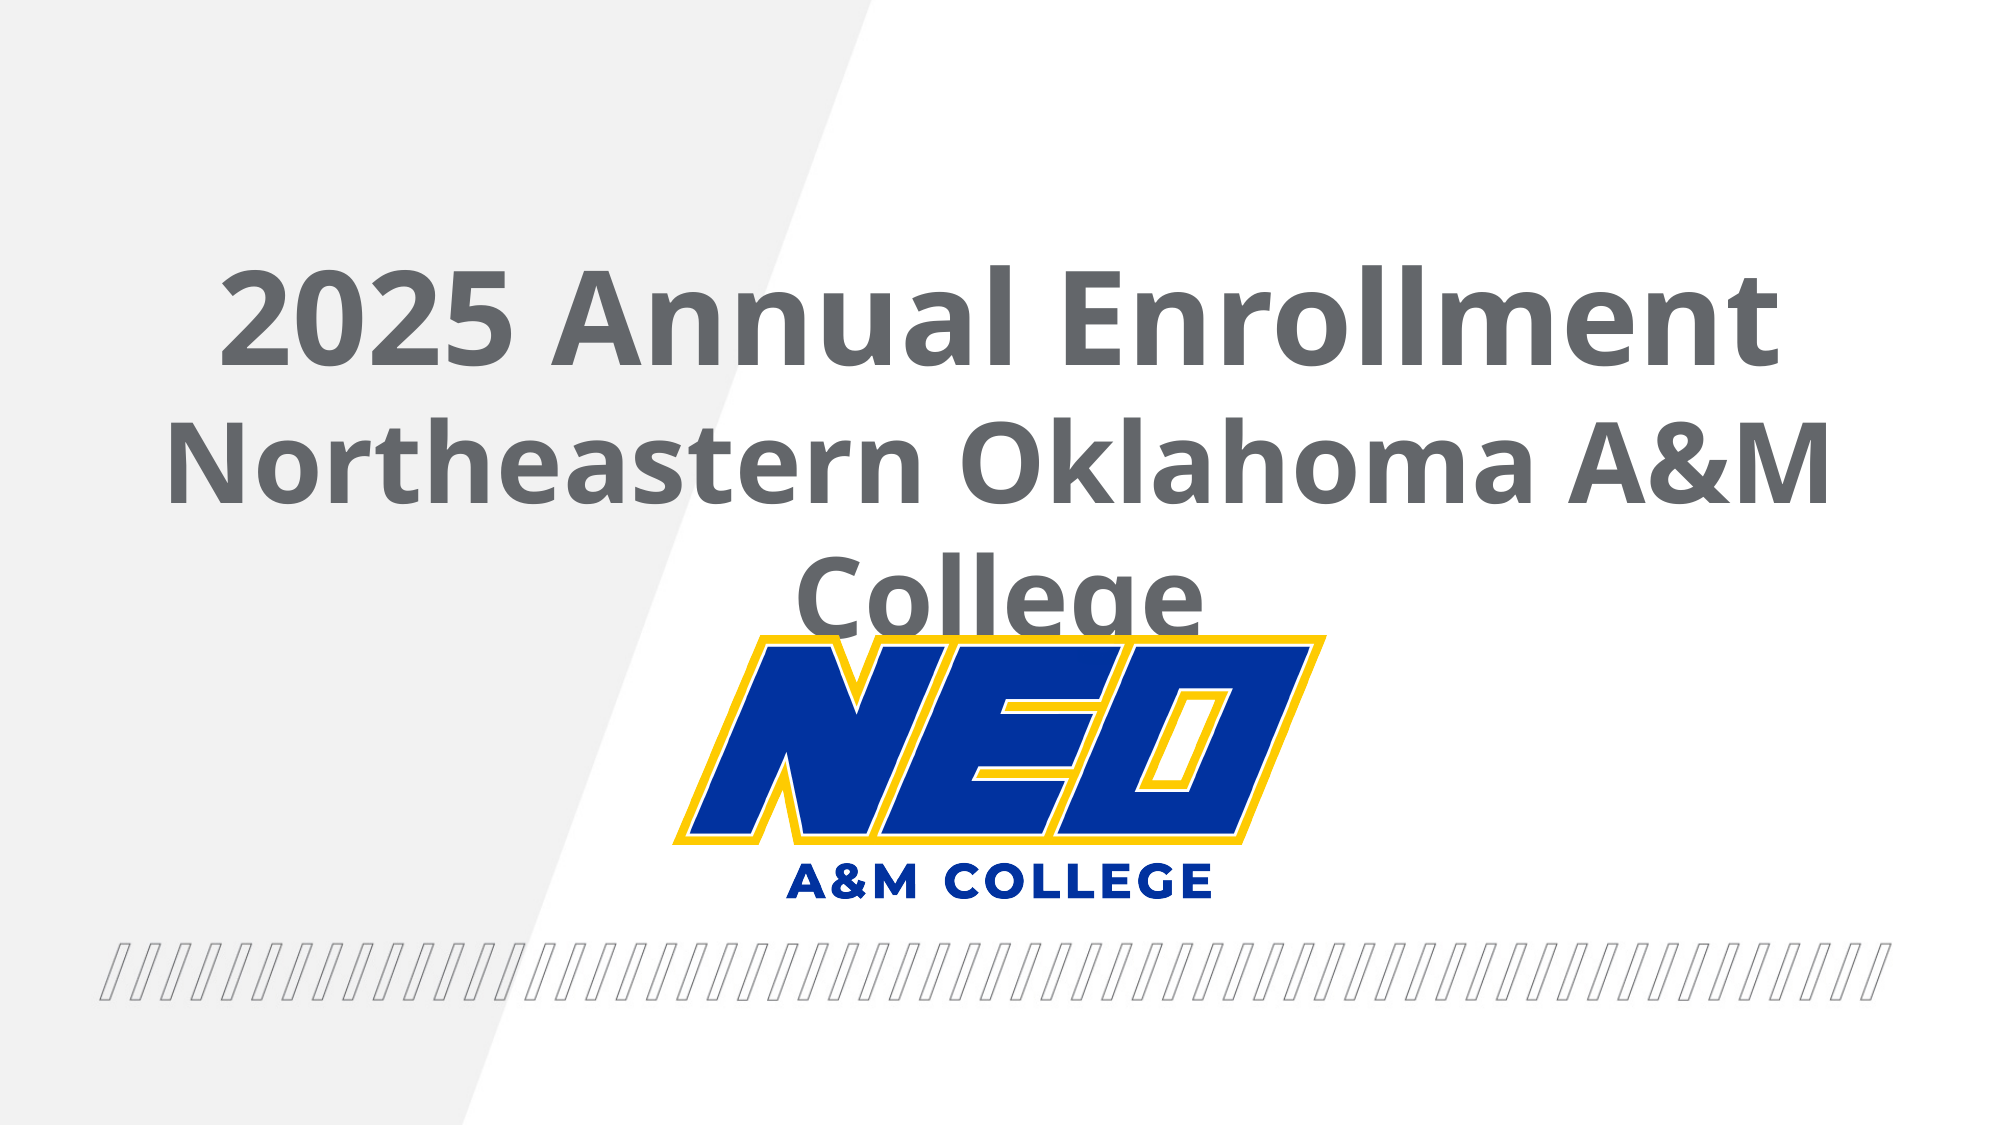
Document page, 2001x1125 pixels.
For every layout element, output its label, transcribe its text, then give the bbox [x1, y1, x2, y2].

text_box 2025 Annual Enrollment Northeastern Oklahoma A&M College [94, 226, 1906, 669]
picture [0, 0, 2001, 1125]
